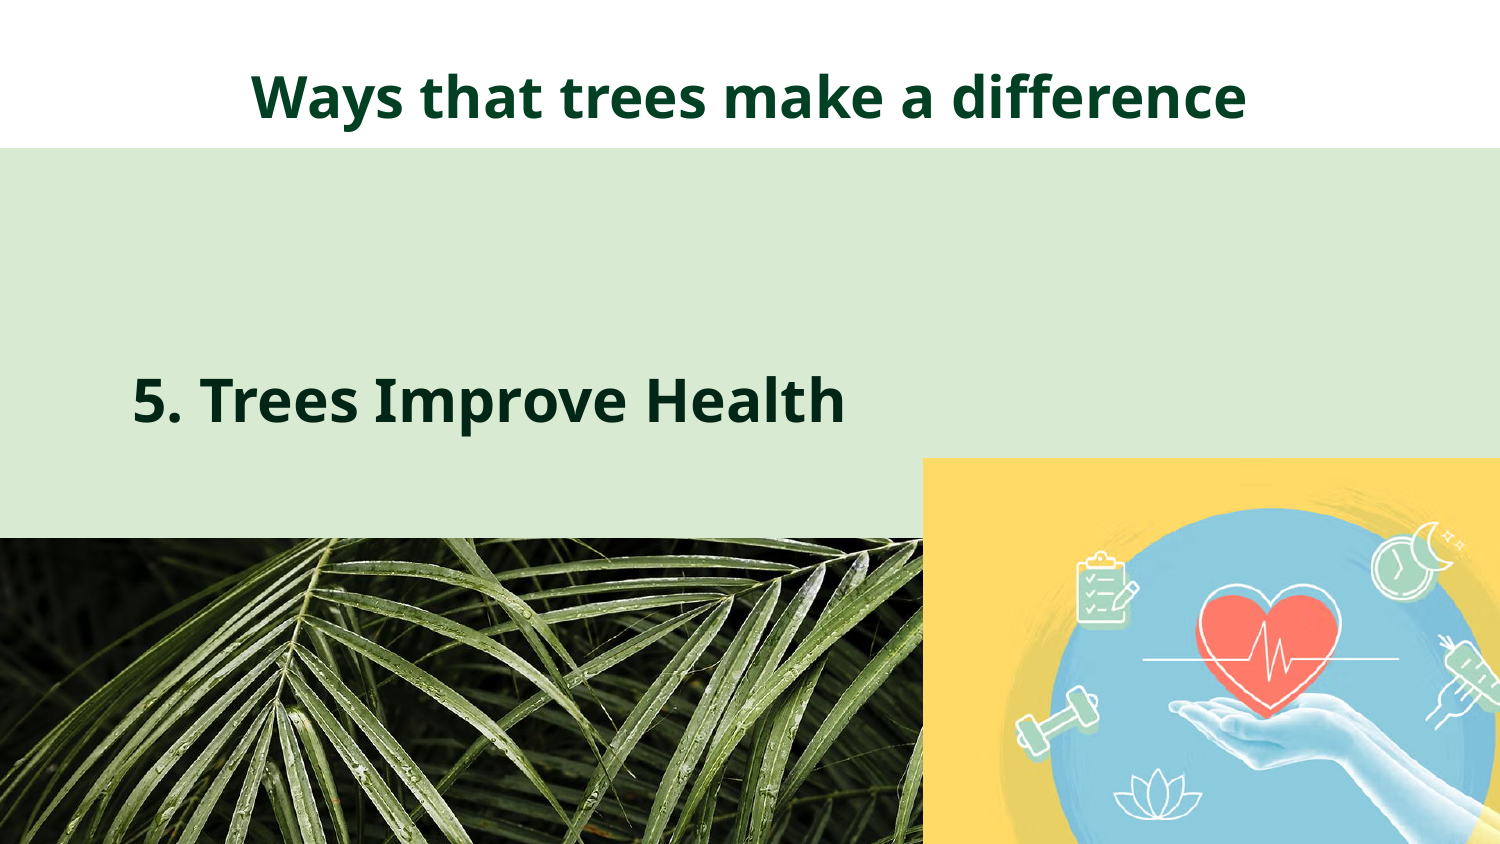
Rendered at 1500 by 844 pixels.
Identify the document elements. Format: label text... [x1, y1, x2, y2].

picture [0, 458, 1500, 844]
text_box 5. Trees Improve Health [116, 347, 1176, 537]
title Ways that trees make a difference [116, 45, 1383, 140]
